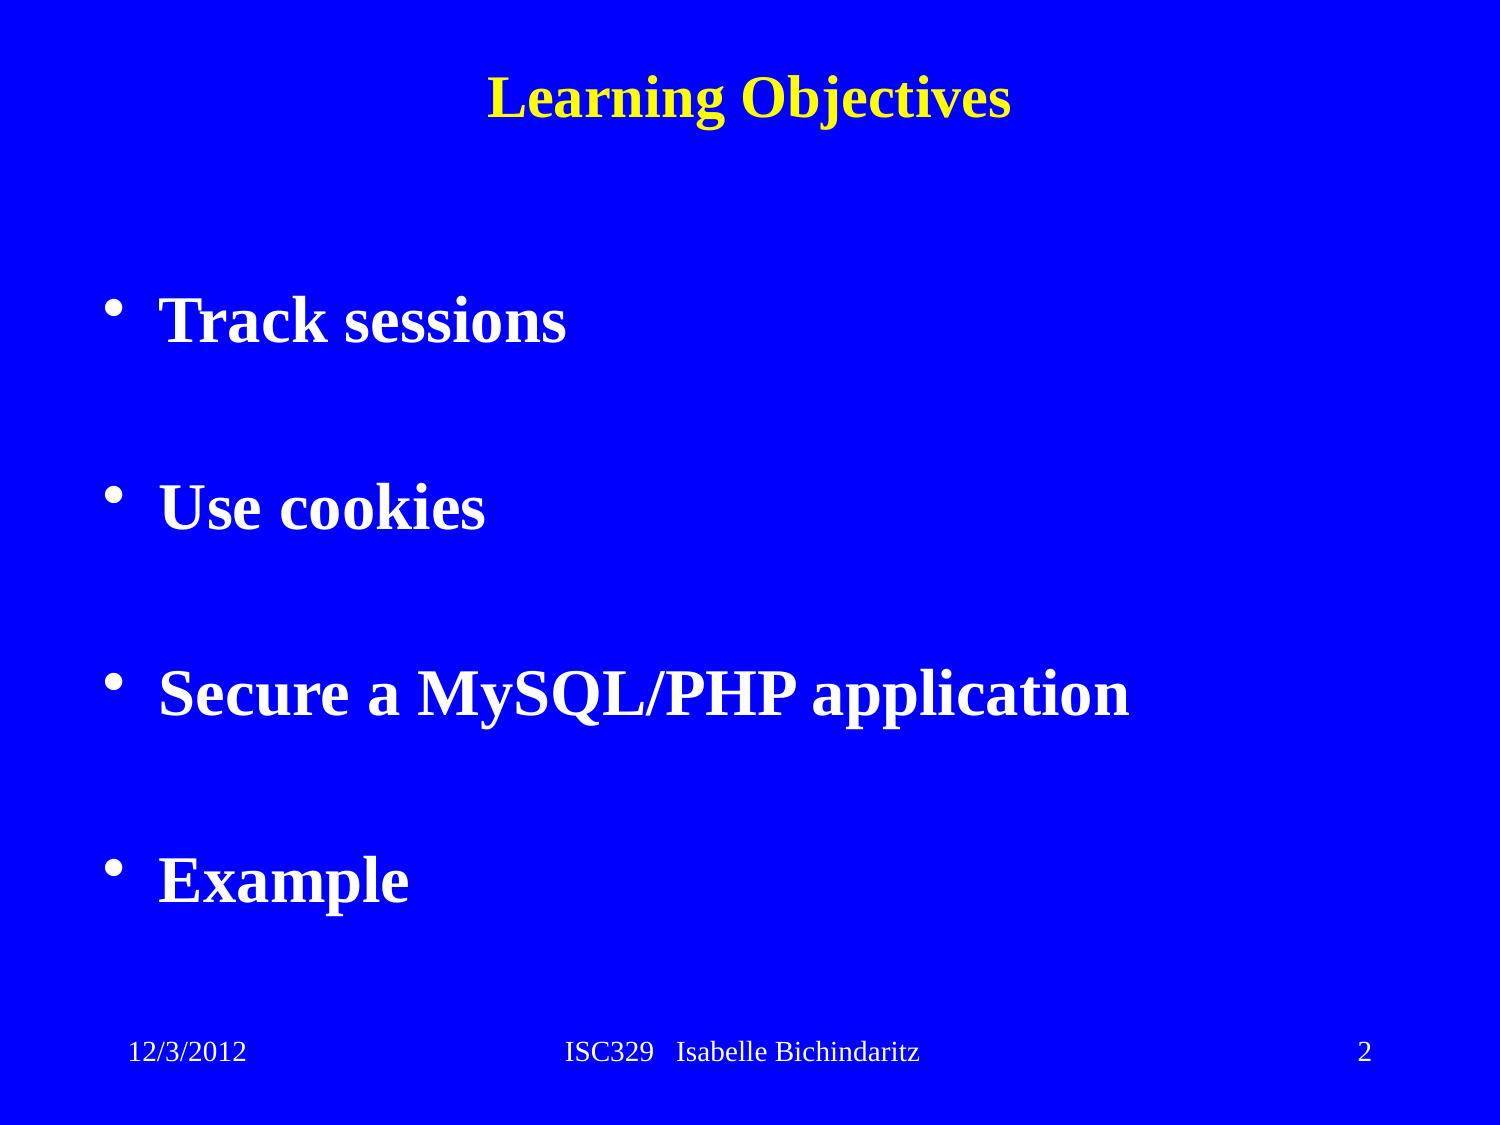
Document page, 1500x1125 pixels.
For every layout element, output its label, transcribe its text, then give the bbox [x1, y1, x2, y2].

list Track sessions Use cookies Secure a MySQL/PHP application Example [87, 174, 1426, 863]
title Learning Objectives [112, 0, 1388, 174]
footer ISC329 Isabelle Bichindaritz [512, 1024, 988, 1101]
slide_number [112, 1024, 426, 1101]
slide_number 2 [1074, 1024, 1388, 1101]
